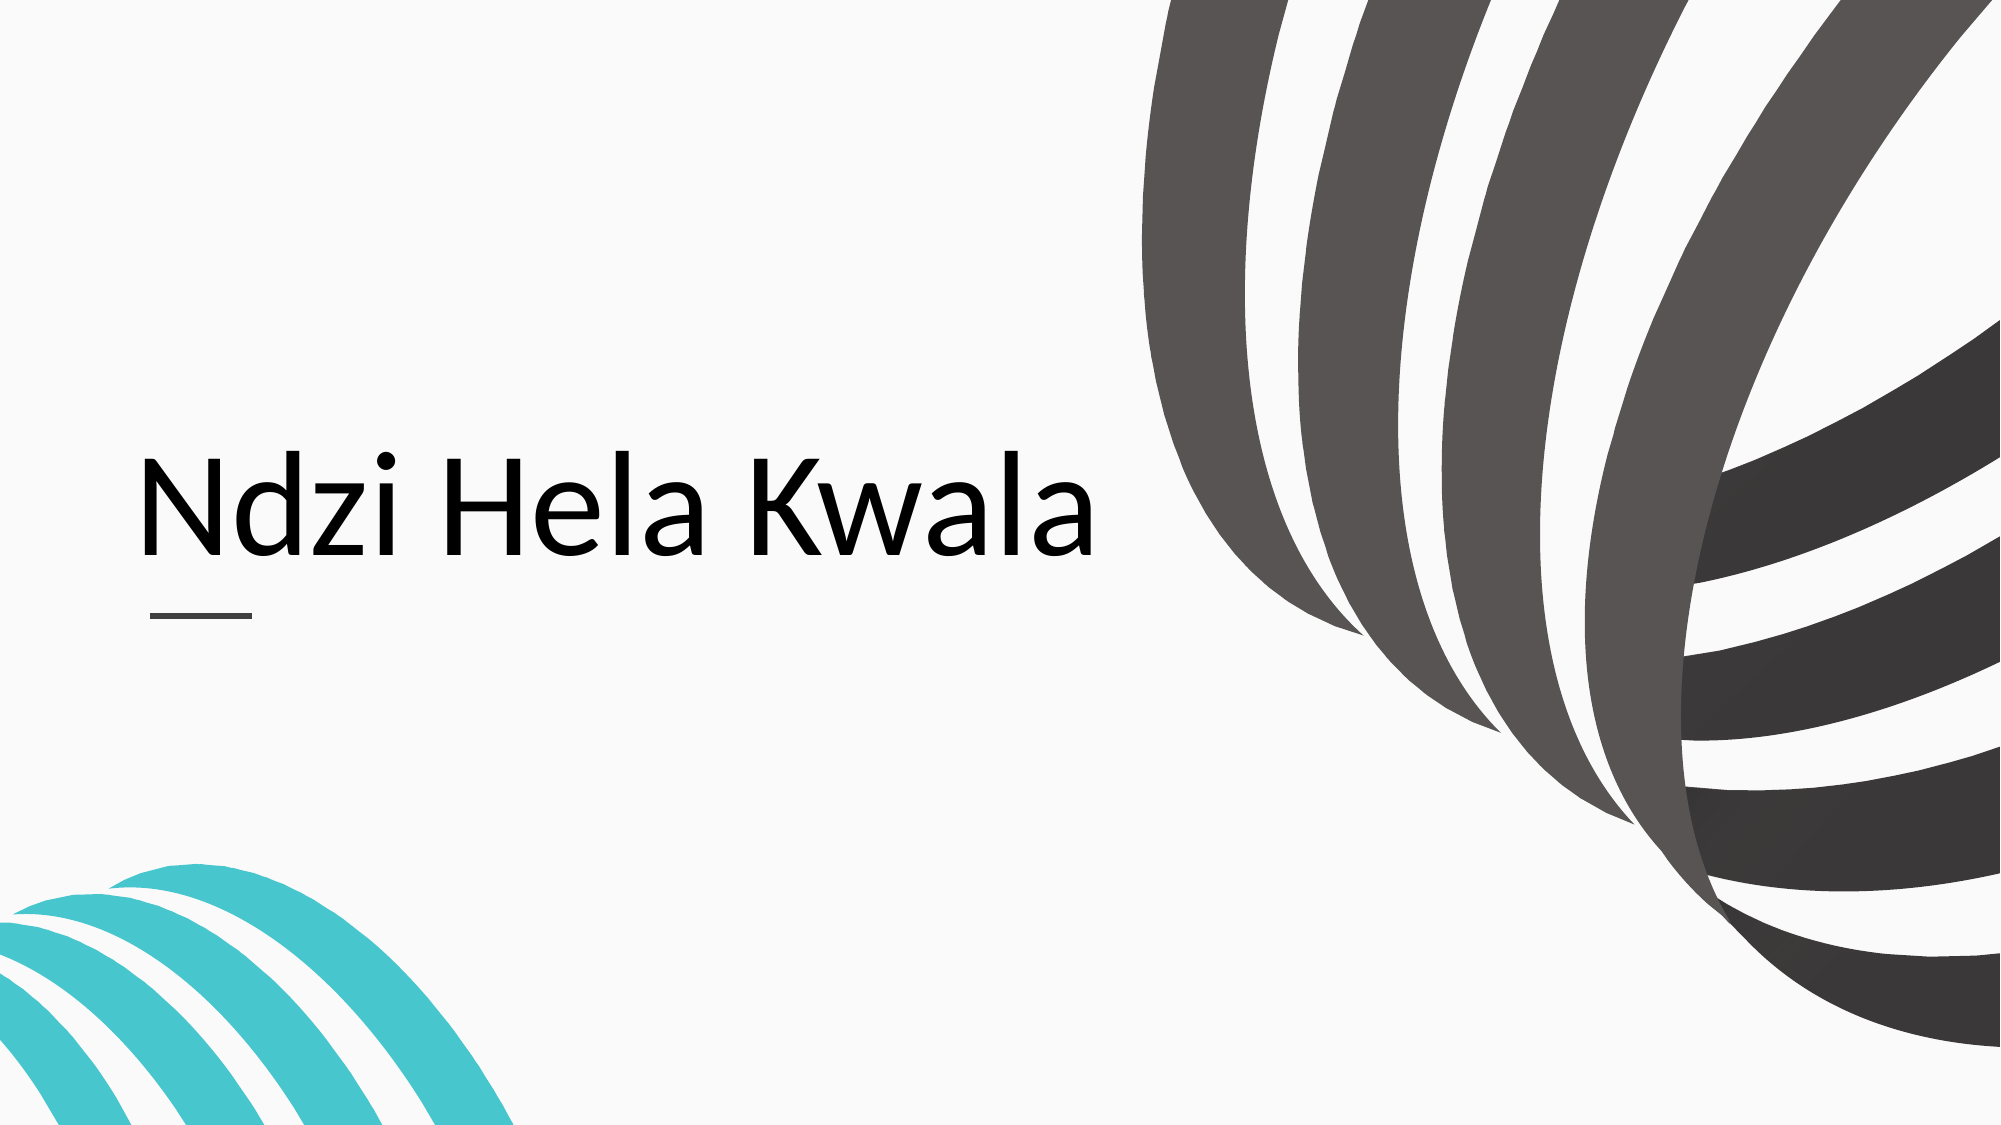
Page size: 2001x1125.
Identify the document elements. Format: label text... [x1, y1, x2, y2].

text_box [1683, 535, 2000, 742]
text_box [0, 823, 462, 1125]
text_box [1719, 897, 2000, 1048]
text_box [1440, 0, 1690, 826]
text_box [1695, 318, 2000, 585]
text_box [1296, 0, 1502, 734]
text_box Ndzi Hela Kwala [119, 397, 1126, 593]
text_box [1583, 0, 1994, 925]
text_box [1140, 0, 1365, 637]
text_box [1687, 745, 2000, 893]
